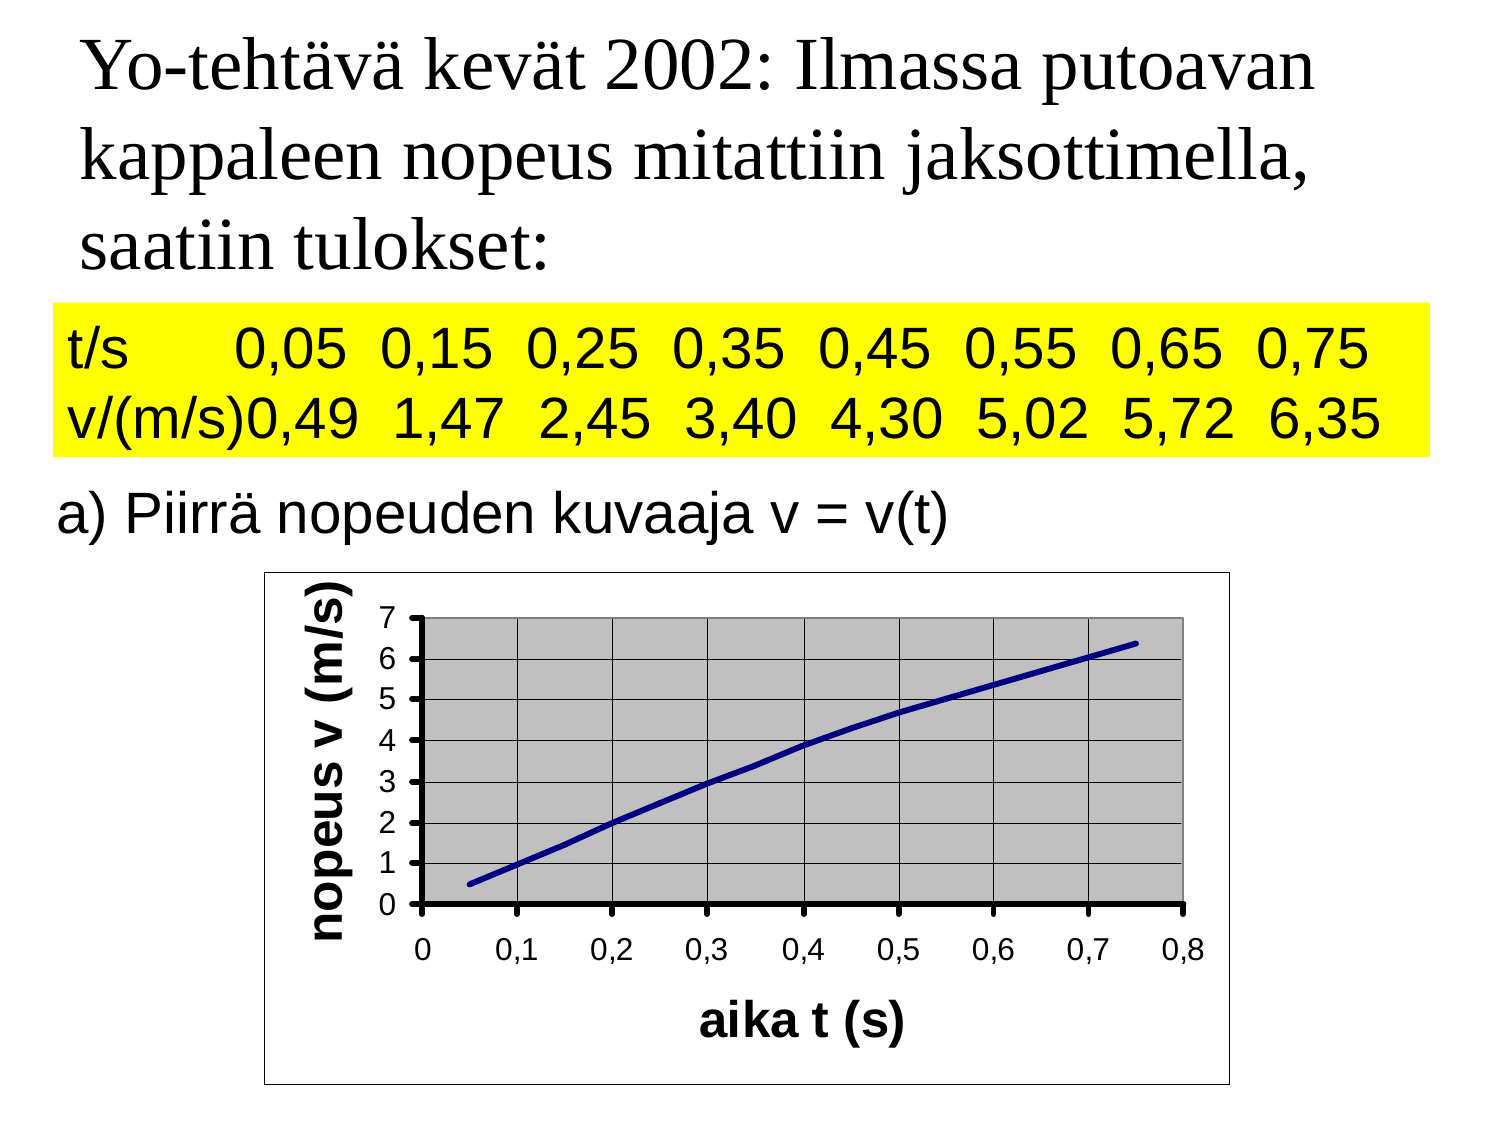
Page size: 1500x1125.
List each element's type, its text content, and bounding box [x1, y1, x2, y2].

title Yo-tehtävä kevät 2002: Ilmassa putoavan kappaleen nopeus mitattiin jaksottimella, saatiin tulokset: [64, 31, 1436, 268]
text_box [253, 562, 1242, 1094]
text_box a) Piirrä nopeuden kuvaaja v = v(t) [41, 467, 967, 553]
text_box t/s 0,05 0,15 0,25 0,35 0,45 0,55 0,65 0,75 v/(m/s)0,49 1,47 2,45 3,40 4,30 5,02 5,72 6,35 [53, 302, 1430, 458]
